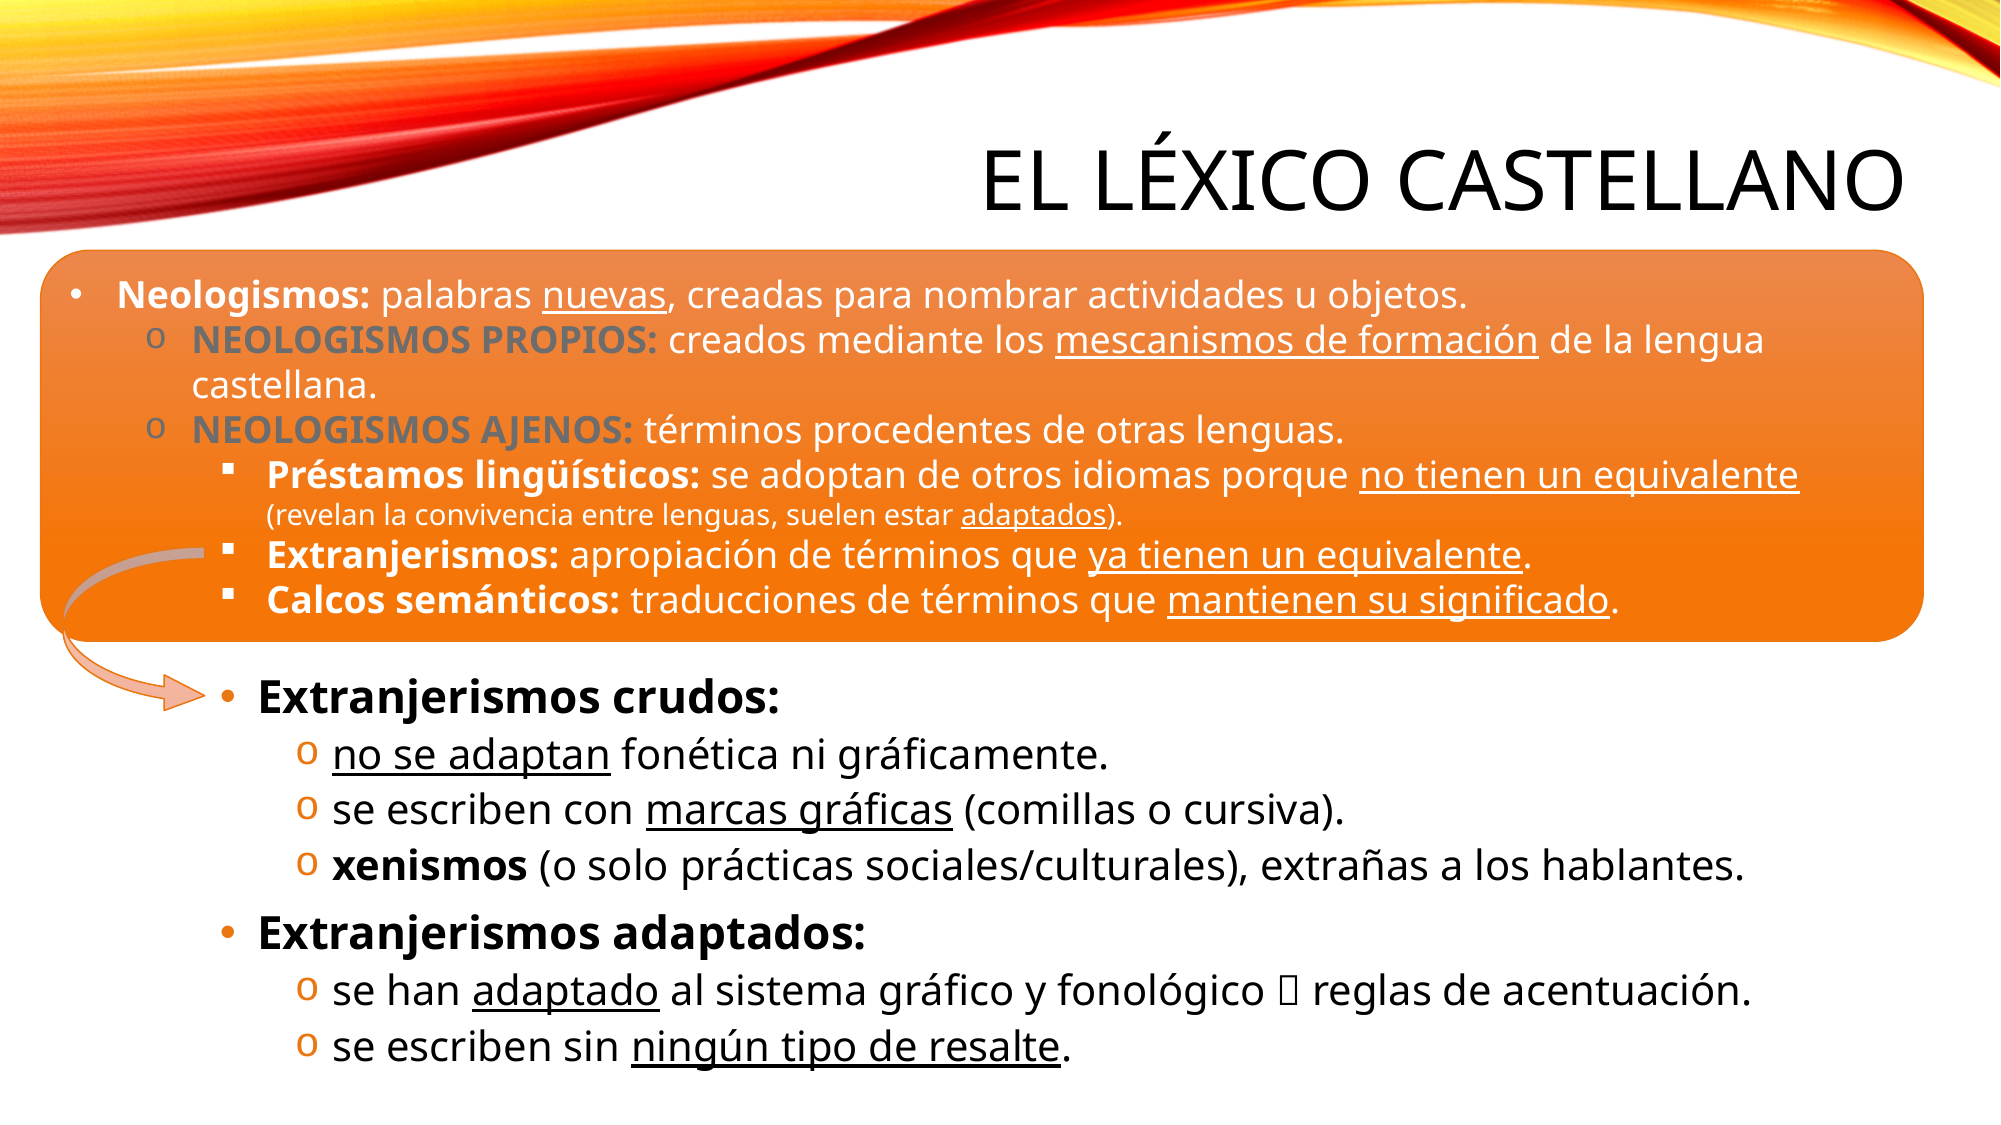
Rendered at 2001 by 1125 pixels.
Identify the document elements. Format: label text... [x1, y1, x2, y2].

text_box [62, 546, 206, 712]
text_box Neologismos: palabras nuevas, creadas para nombrar actividades u objetos. NEOLOGISMOS PROPIOS: creados mediante los mescanismos de formación de la lengua castellana. NEOLOGISMOS AJENOS: términos procedentes de otras lenguas. Préstamos lingüísticos: se adoptan de otros idiomas porque no tienen un equivalente (revelan la convivencia entre lenguas, suelen estar adaptados). Extranjerismos: apropiación de términos que ya tienen un equivalente. Calcos semánticos: traducciones de términos que mantienen su significado. [39, 249, 1924, 642]
picture [0, 0, 2000, 237]
title EL LÉXICO CASTELLANO [510, 104, 1924, 263]
list Extranjerismos crudos: no se adaptan fonética ni gráficamente. se escriben con marcas gráficas (comillas o cursiva). xenismos (o solo prácticas sociales/culturales), extrañas a los hablantes. Extranjerismos adaptados: se han adaptado al sistema gráfico y fonológico  reglas de acentuación. se escriben sin ningún tipo de resalte. [204, 666, 1980, 1084]
